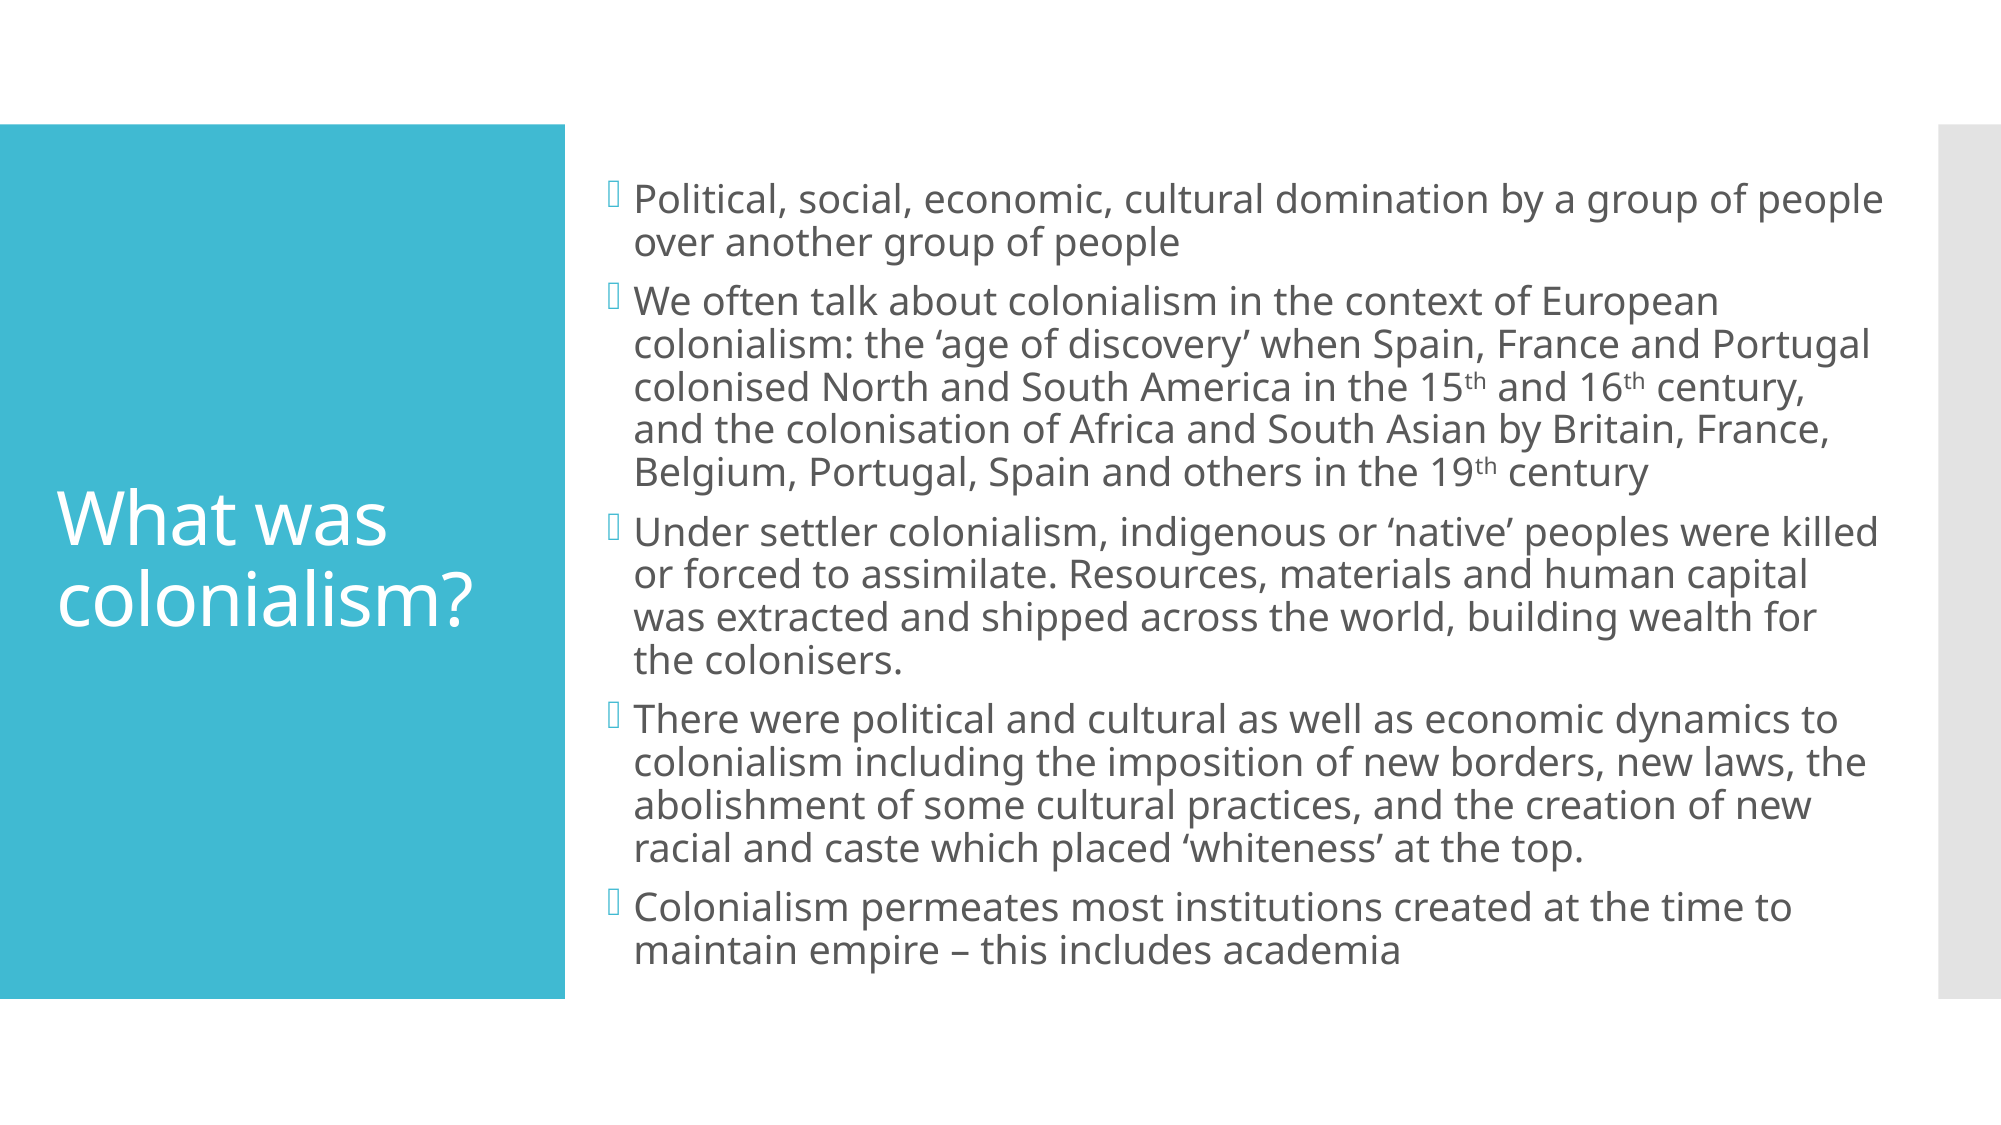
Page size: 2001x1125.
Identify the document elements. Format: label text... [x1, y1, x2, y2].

list Political, social, economic, cultural domination by a group of people over another group of people We often talk about colonialism in the context of European colonialism: the ‘age of discovery’ when Spain, France and Portugal colonised North and South America in the 15th and 16th century, and the colonisation of Africa and South Asian by Britain, France, Belgium, Portugal, Spain and others in the 19th century Under settler colonialism, indigenous or ‘native’ peoples were killed or forced to assimilate. Resources, materials and human capital was extracted and shipped across the world, building wealth for the colonisers. There were political and cultural as well as economic dynamics to colonialism including the imposition of new borders, new laws, the abolishment of some cultural practices, and the creation of new racial and caste which placed ‘whiteness’ at the top. Colonialism permeates most institutions created at the time to maintain empire – this includes academia [592, 168, 1901, 984]
title What was colonialism? [41, 184, 525, 940]
